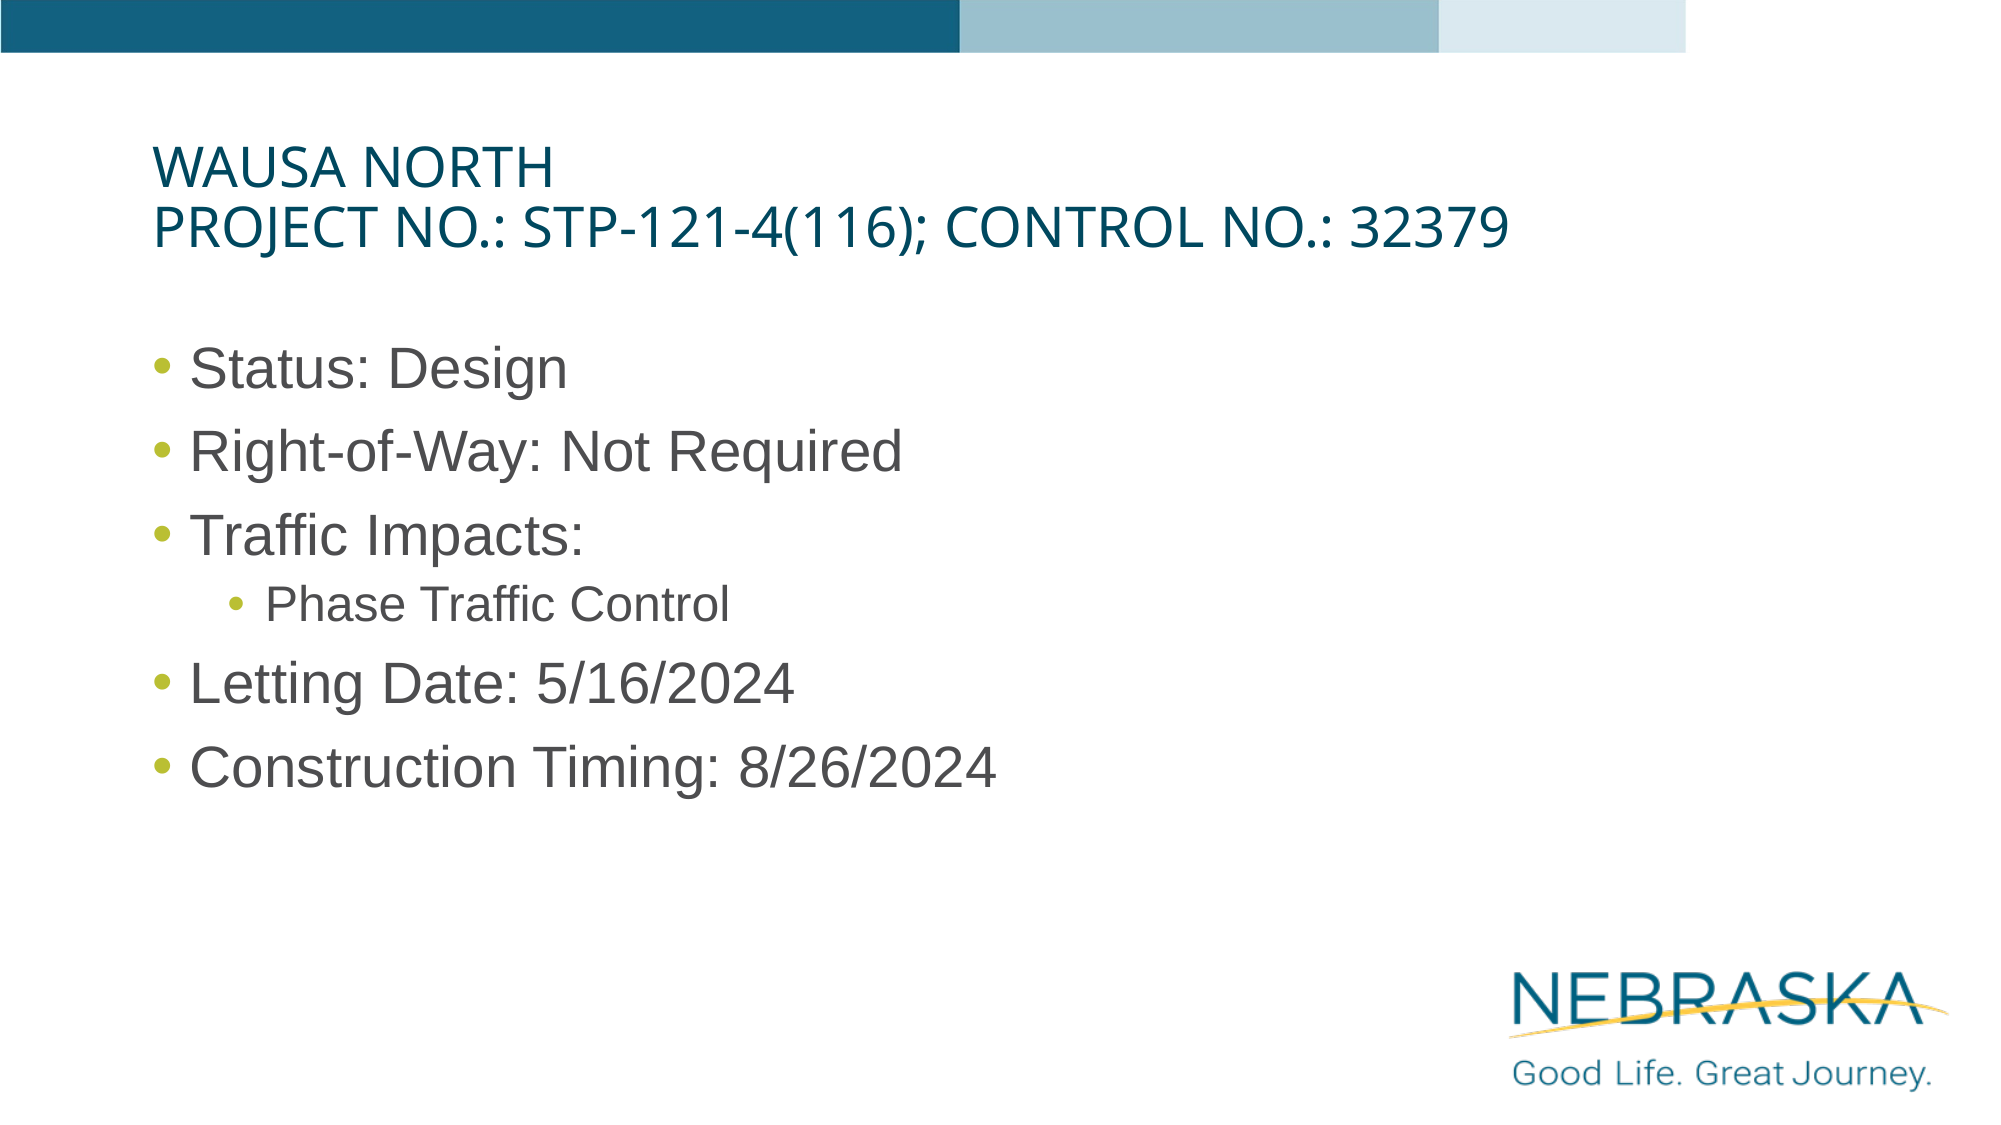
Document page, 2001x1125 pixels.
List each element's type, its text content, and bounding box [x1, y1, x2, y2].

list Status: Design Right-of-Way: Not Required Traffic Impacts: Phase Traffic Control Letting Date: 5/16/2024 Construction Timing: 8/26/2024 [137, 330, 1863, 949]
title Wausa North Project NO.: STP-121-4(116); Control NO.: 32379 [137, 90, 1863, 309]
picture [0, 0, 2000, 53]
picture [1503, 970, 1954, 1099]
